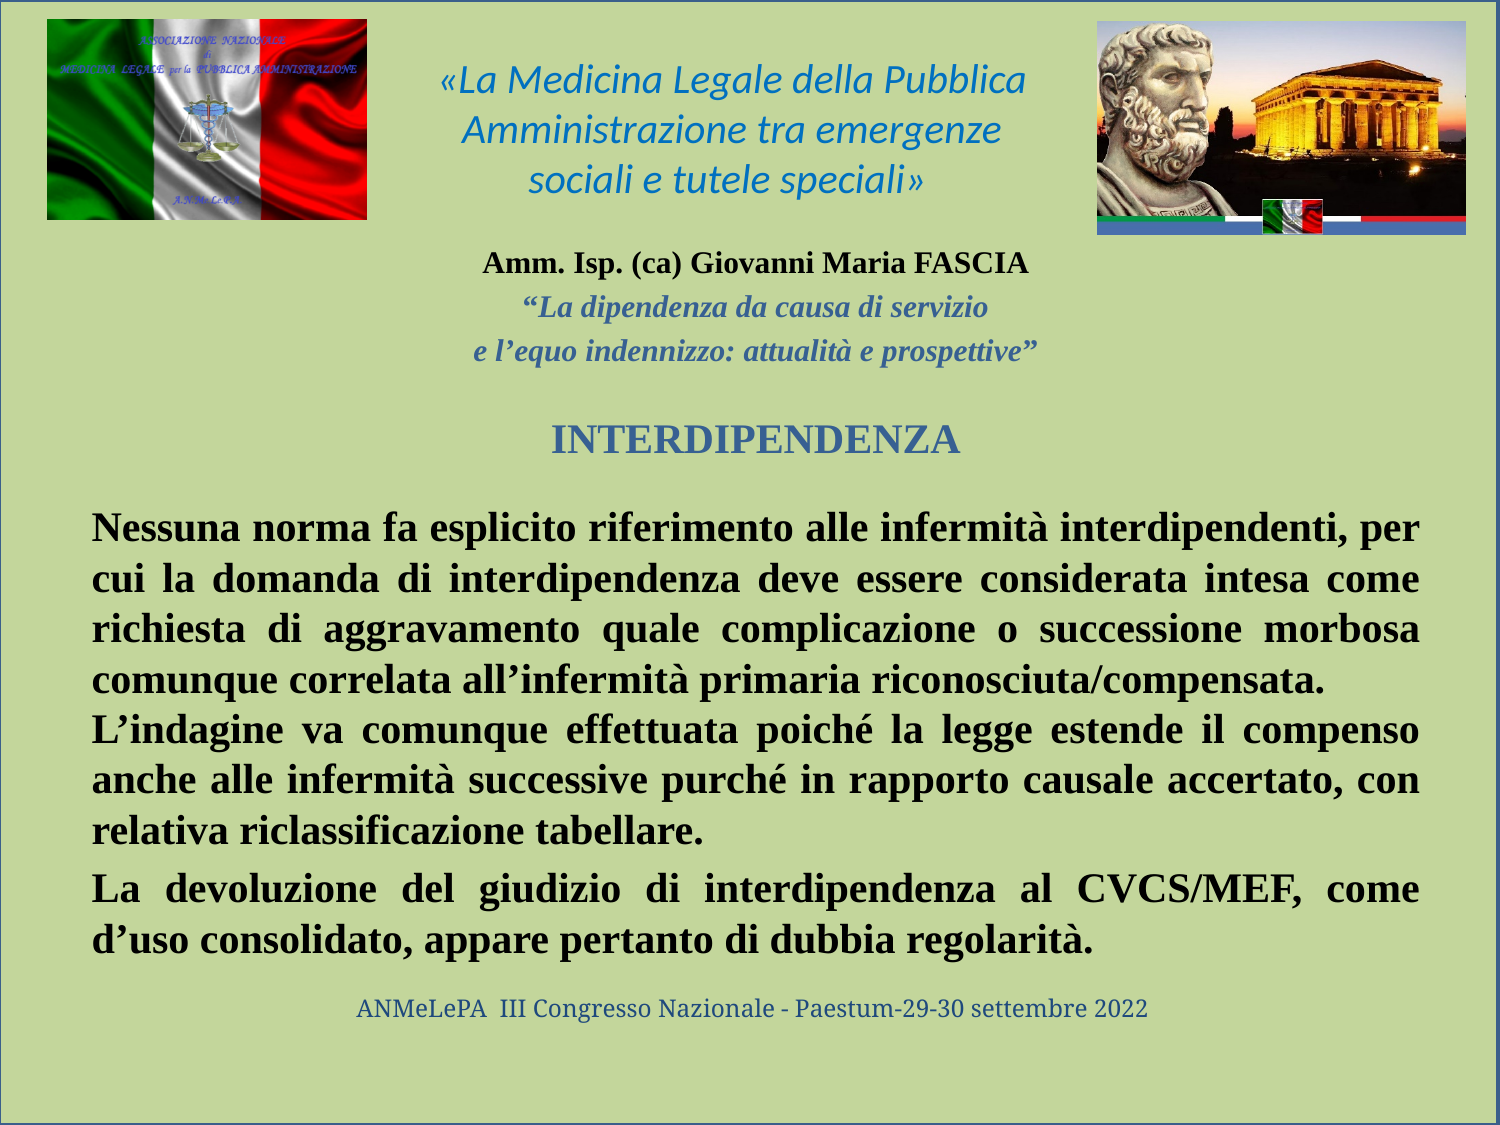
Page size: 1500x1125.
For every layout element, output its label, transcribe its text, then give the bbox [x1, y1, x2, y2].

subtitle Amm. Isp. (ca) Giovanni Maria FASCIA “La dipendenza da causa di servizio e l’equo indennizzo: attualità e prospettive” INTERDIPENDENZA Nessuna norma fa esplicito riferimento alle infermità interdipendenti, per cui la domanda di interdipendenza deve essere considerata intesa come richiesta di aggravamento quale complicazione o successione morbosa comunque correlata all’infermità primaria riconosciuta/compensata. L’indagine va comunque effettuata poiché la legge estende il compenso anche alle infermità successive purché in rapporto causale accertato, con relativa riclassificazione tabellare. La devoluzione del giudizio di interdipendenza al CVCS/MEF, come d’uso consolidato, appare pertanto di dubbia regolarità. ANMeLePA III Congresso Nazionale - Paestum-29-30 settembre 2022 [76, 234, 1436, 1071]
title «La Medicina Legale della Pubblica Amministrazione tra emergenze sociali e tutele speciali» [395, 19, 1069, 234]
picture [46, 18, 367, 221]
text_box [0, 0, 1500, 1125]
picture [1096, 21, 1466, 235]
